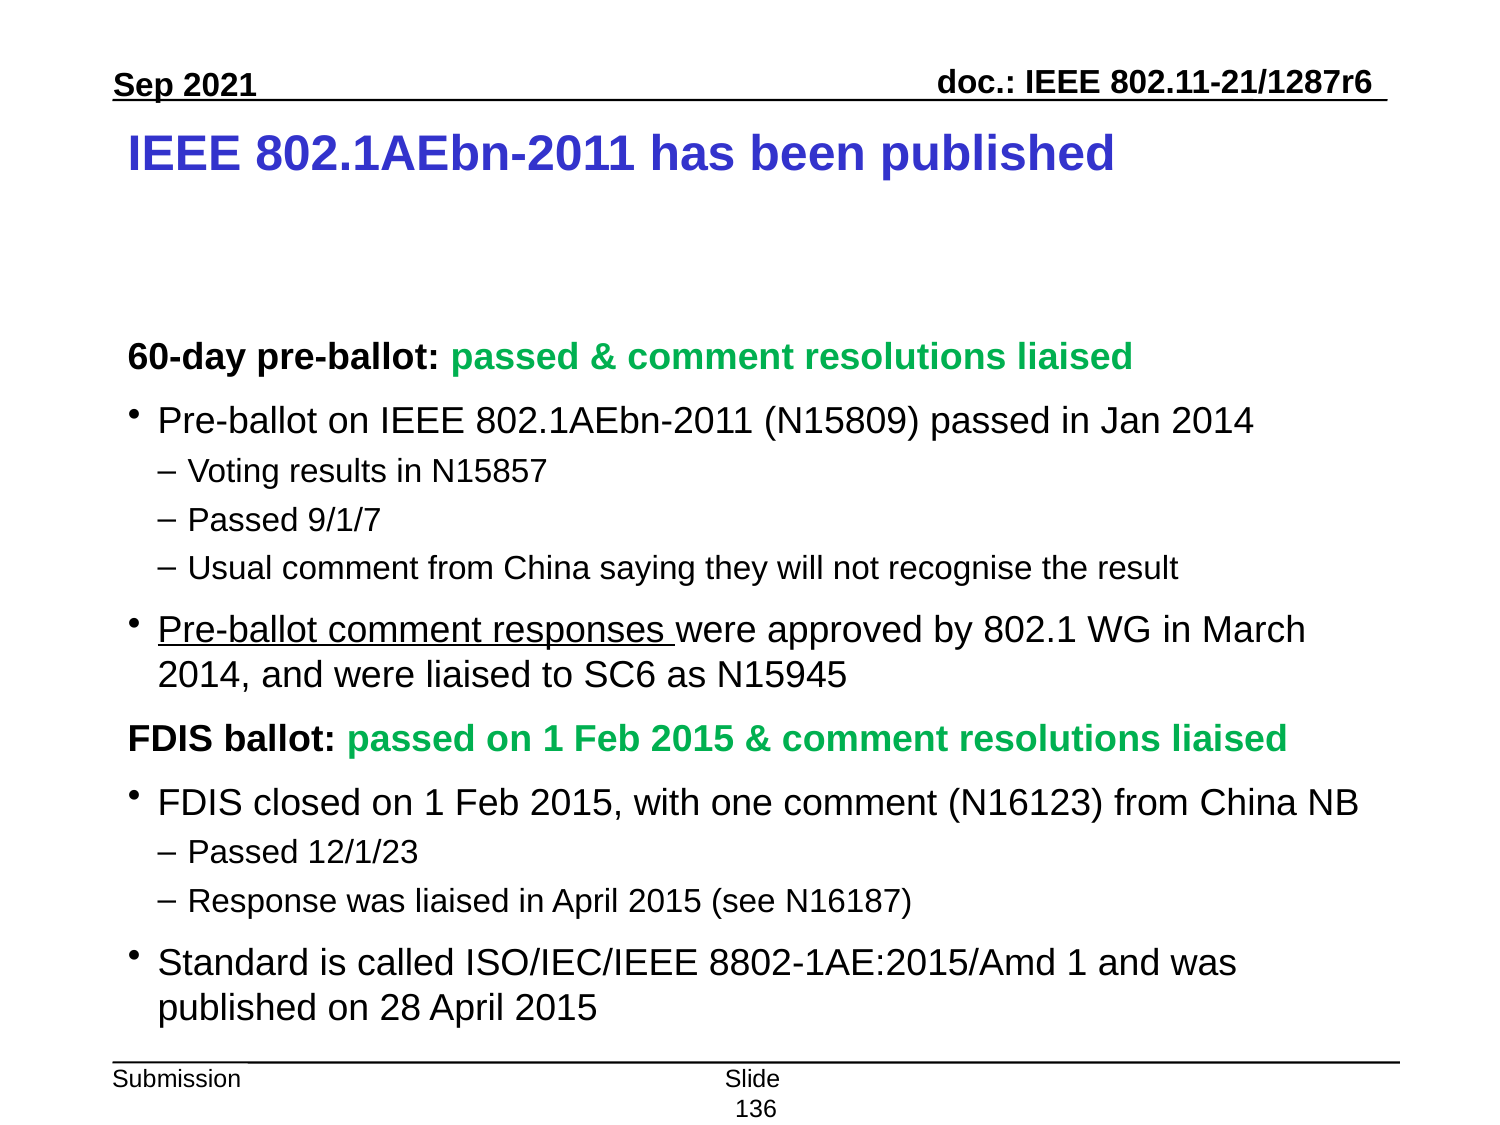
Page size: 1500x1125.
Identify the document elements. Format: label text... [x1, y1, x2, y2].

title IEEE 802.1AEbn-2011 has been published [112, 112, 1388, 288]
slide_number Slide 136 [709, 1061, 803, 1093]
list 60-day pre-ballot: passed & comment resolutions liaised Pre-ballot on IEEE 802.1AEbn-2011 (N15809) passed in Jan 2014 Voting results in N15857 Passed 9/1/7 Usual comment from China saying they will not recognise the result Pre-ballot comment responses were approved by 802.1 WG in March 2014, and were liaised to SC6 as N15945 FDIS ballot: passed on 1 Feb 2015 & comment resolutions liaised FDIS closed on 1 Feb 2015, with one comment (N16123) from China NB Passed 12/1/23 Response was liaised in April 2015 (see N16187) Standard is called ISO/IEC/IEEE 8802-1AE:2015/Amd 1 and was published on 28 April 2015 [112, 324, 1388, 1000]
